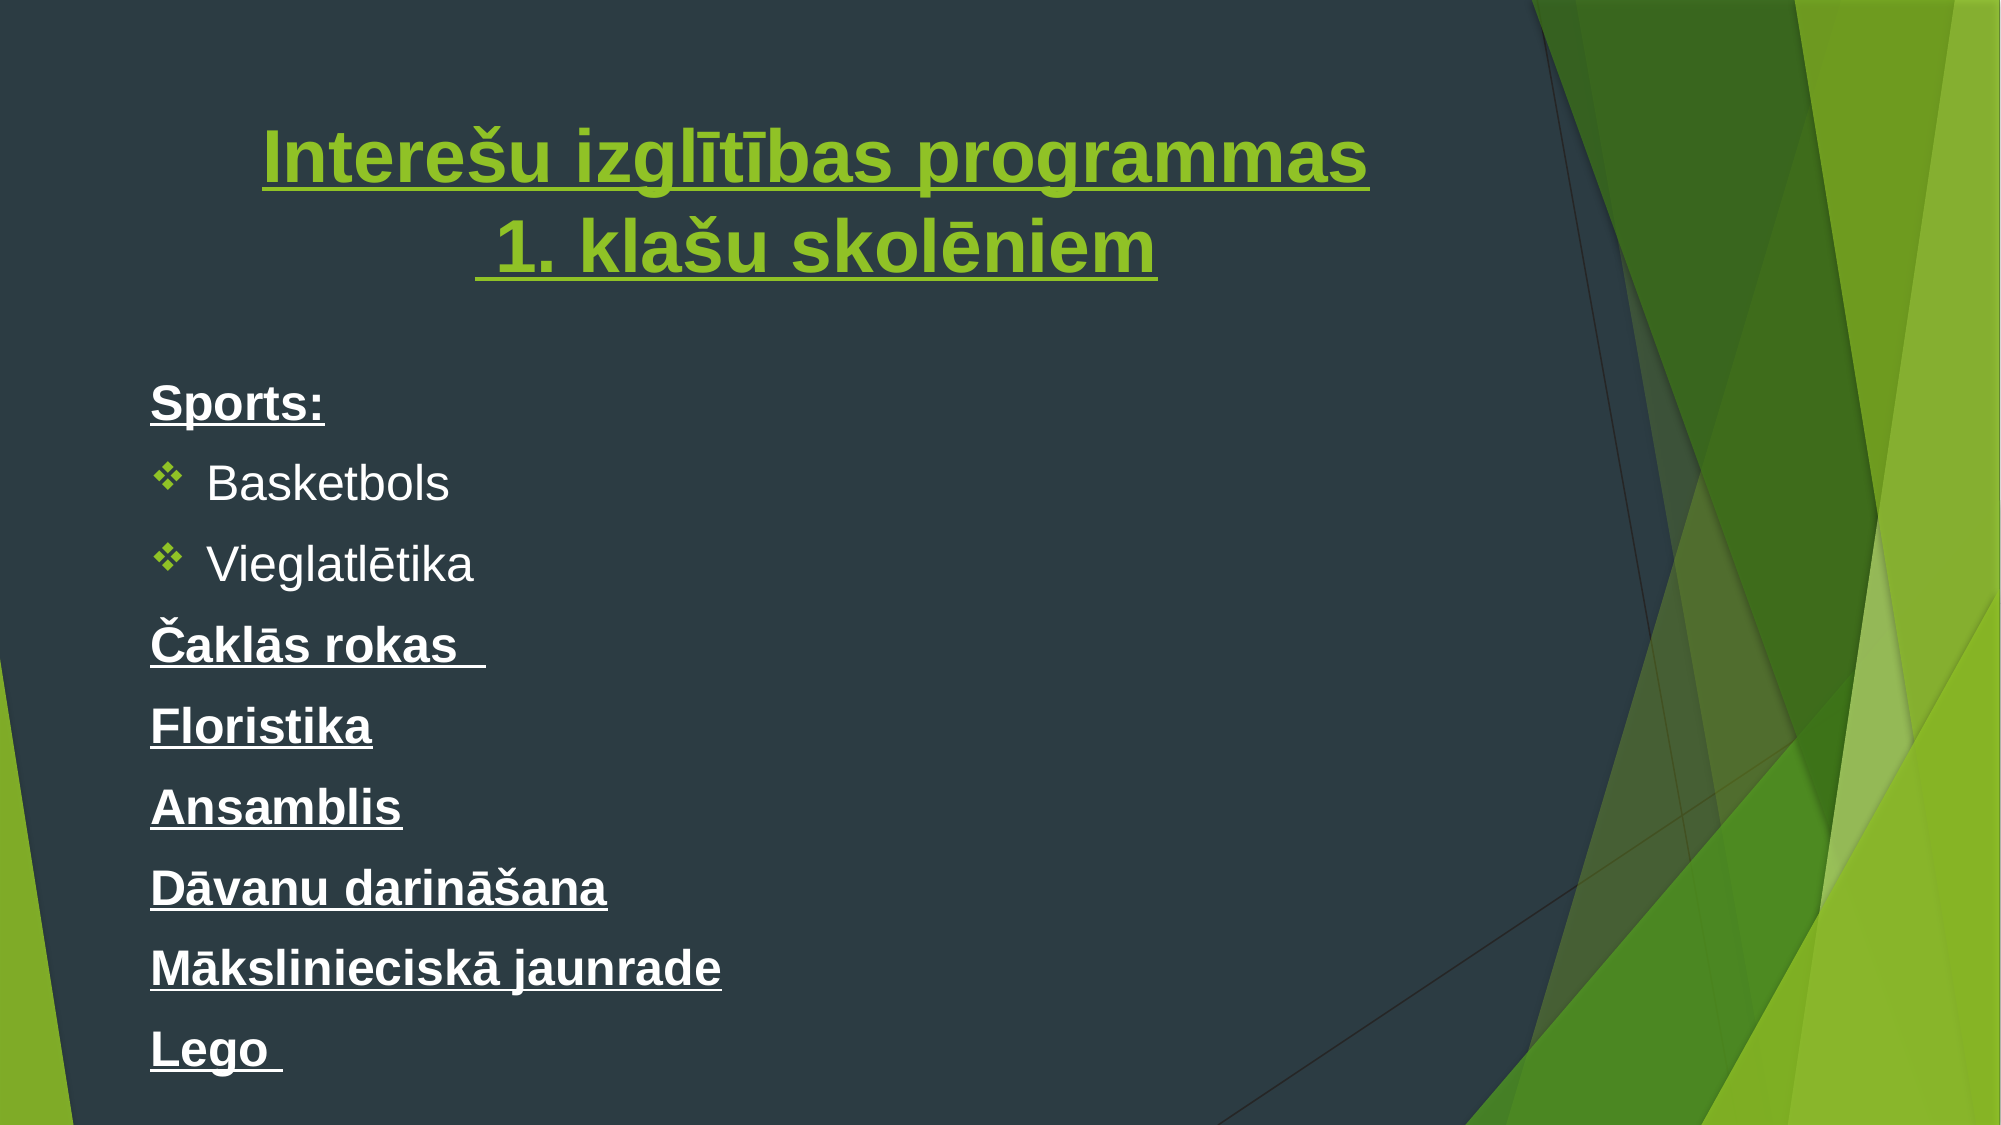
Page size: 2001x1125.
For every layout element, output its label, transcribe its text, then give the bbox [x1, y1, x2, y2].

title Interešu izglītības programmas 1. klašu skolēniem [111, 99, 1522, 317]
list Sports: Basketbols Vieglatlētika Čaklās rokas Floristika Ansamblis Dāvanu darināšana Mākslinieciskā jaunrade Lego [135, 362, 1546, 1092]
